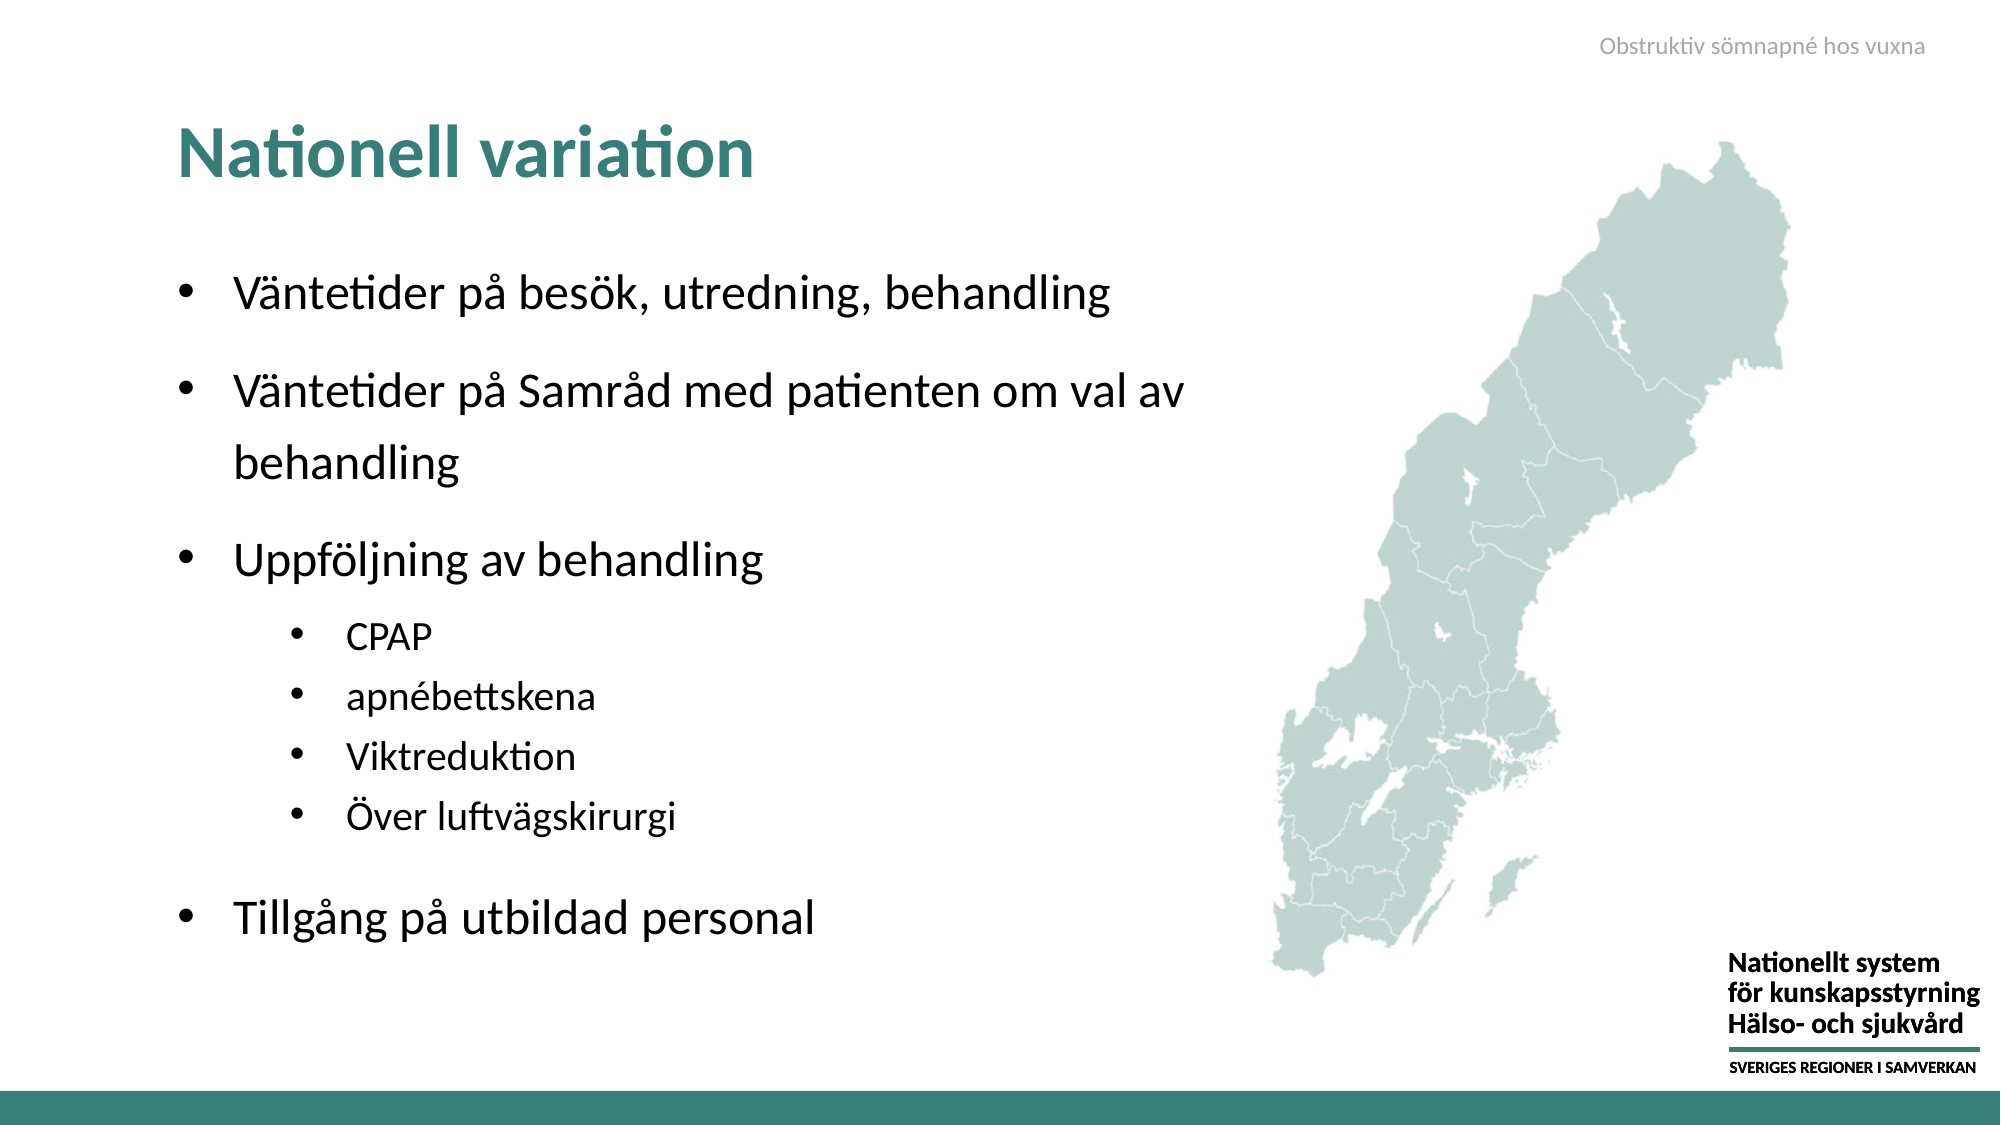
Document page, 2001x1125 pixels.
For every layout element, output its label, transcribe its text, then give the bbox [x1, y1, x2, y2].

list Väntetider på besök, utredning, behandling Väntetider på Samråd med patienten om val av behandling Uppföljning av behandling CPAP apnébettskena Viktreduktion Över luftvägskirurgi Tillgång på utbildad personal [162, 233, 1318, 1041]
picture [1220, 69, 1838, 1056]
title Nationell variation [162, 101, 1454, 202]
text_box Obstruktiv sömnapné hos vuxna [1584, 22, 1945, 67]
